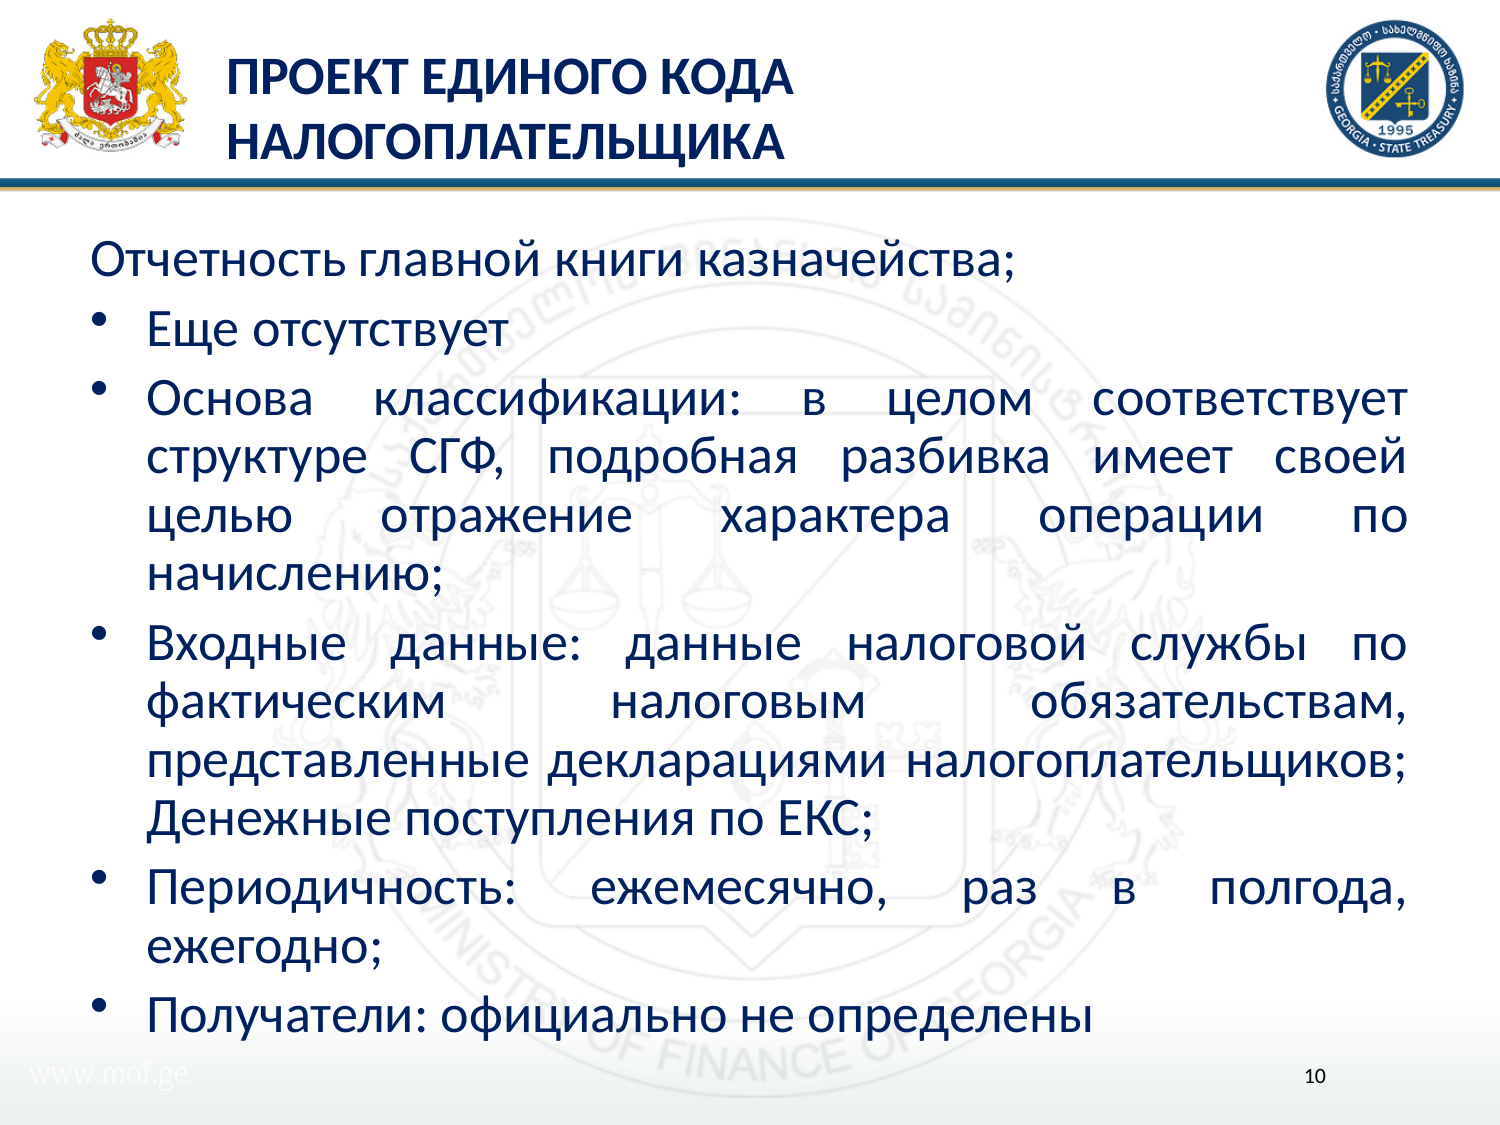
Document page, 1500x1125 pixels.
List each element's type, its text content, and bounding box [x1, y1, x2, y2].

picture [0, 0, 1500, 1125]
title Проект единого кода налогоплательщика [210, 23, 1302, 188]
list Отчетность главной книги казначейства; Еще отсутствует Основа классификации: в целом соответствует структуре СГФ, подробная разбивка имеет своей целью отражение характера операции по начислению; Входные данные: данные налоговой службы по фактическим налоговым обязательствам, представленные декларациями налогоплательщиков; Денежные поступления по ЕКС; Периодичность: ежемесячно, раз в полгода, ежегодно; Получатели: официально не определены [74, 222, 1426, 1006]
slide_number 10 [1288, 1054, 1426, 1103]
